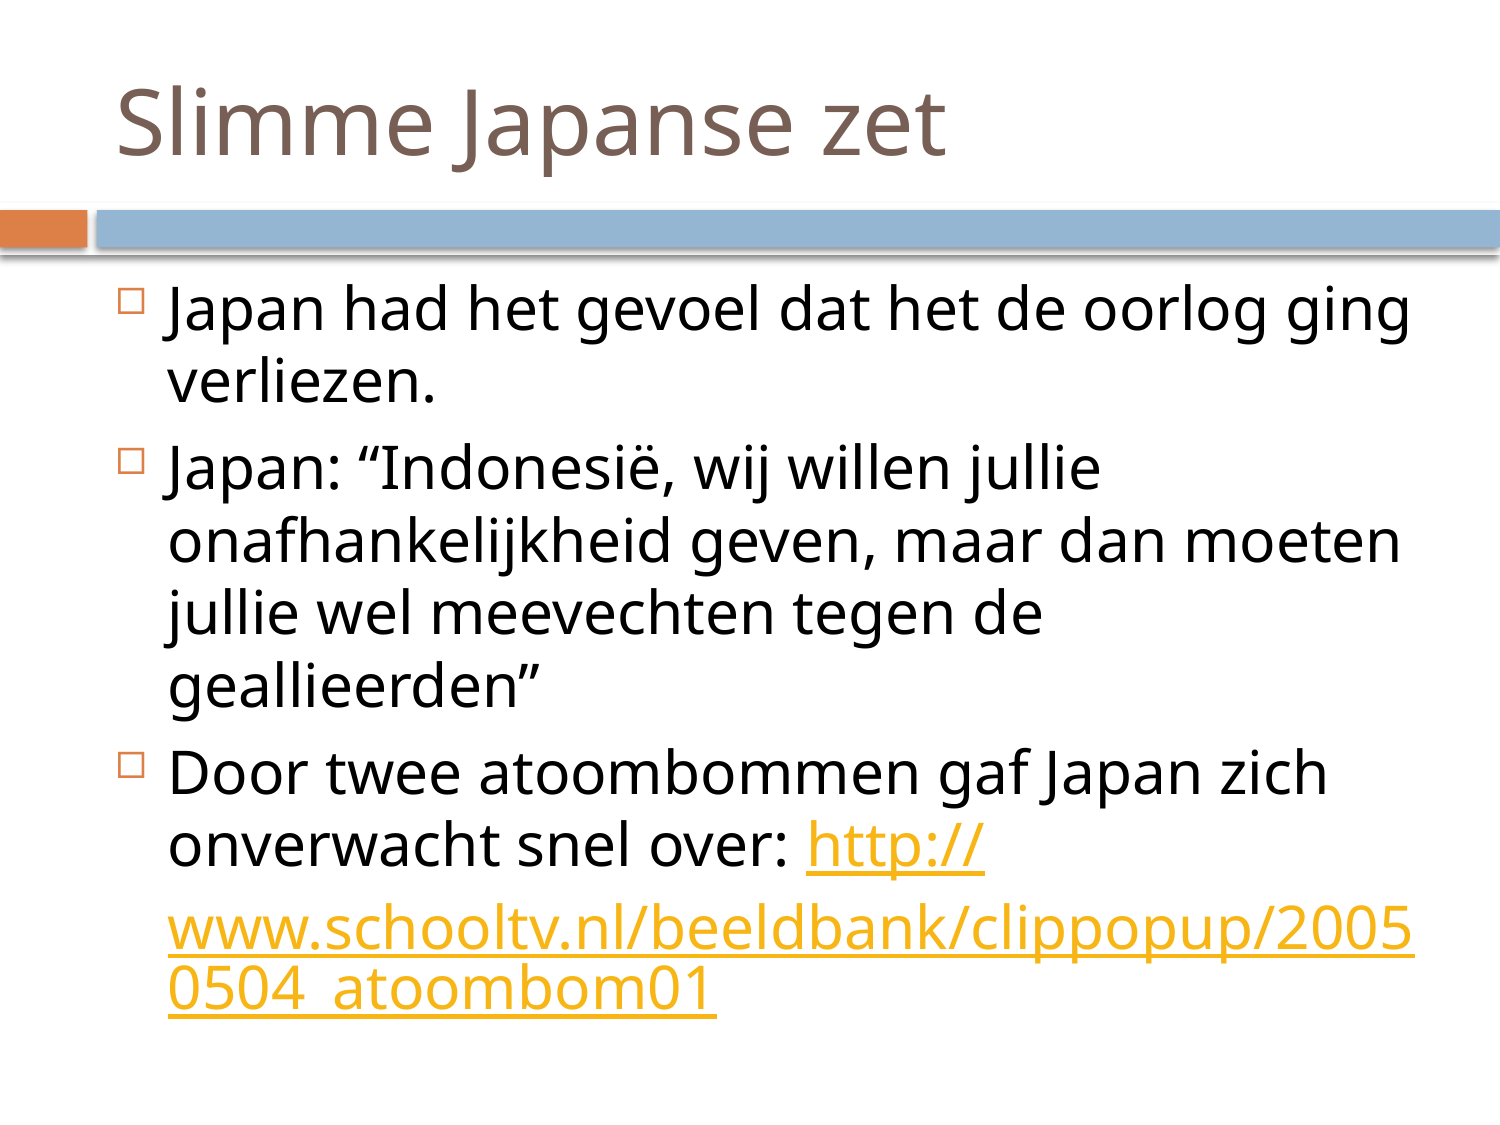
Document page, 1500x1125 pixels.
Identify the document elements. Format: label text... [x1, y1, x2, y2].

title Slimme Japanse zet [100, 37, 1438, 200]
list Japan had het gevoel dat het de oorlog ging verliezen. Japan: “Indonesië, wij willen jullie onafhankelijkheid geven, maar dan moeten jullie wel meevechten tegen de geallieerden” Door twee atoombommen gaf Japan zich onverwacht snel over: http://www.schooltv.nl/beeldbank/clippopup/20050504_atoombom01 [100, 262, 1438, 1000]
